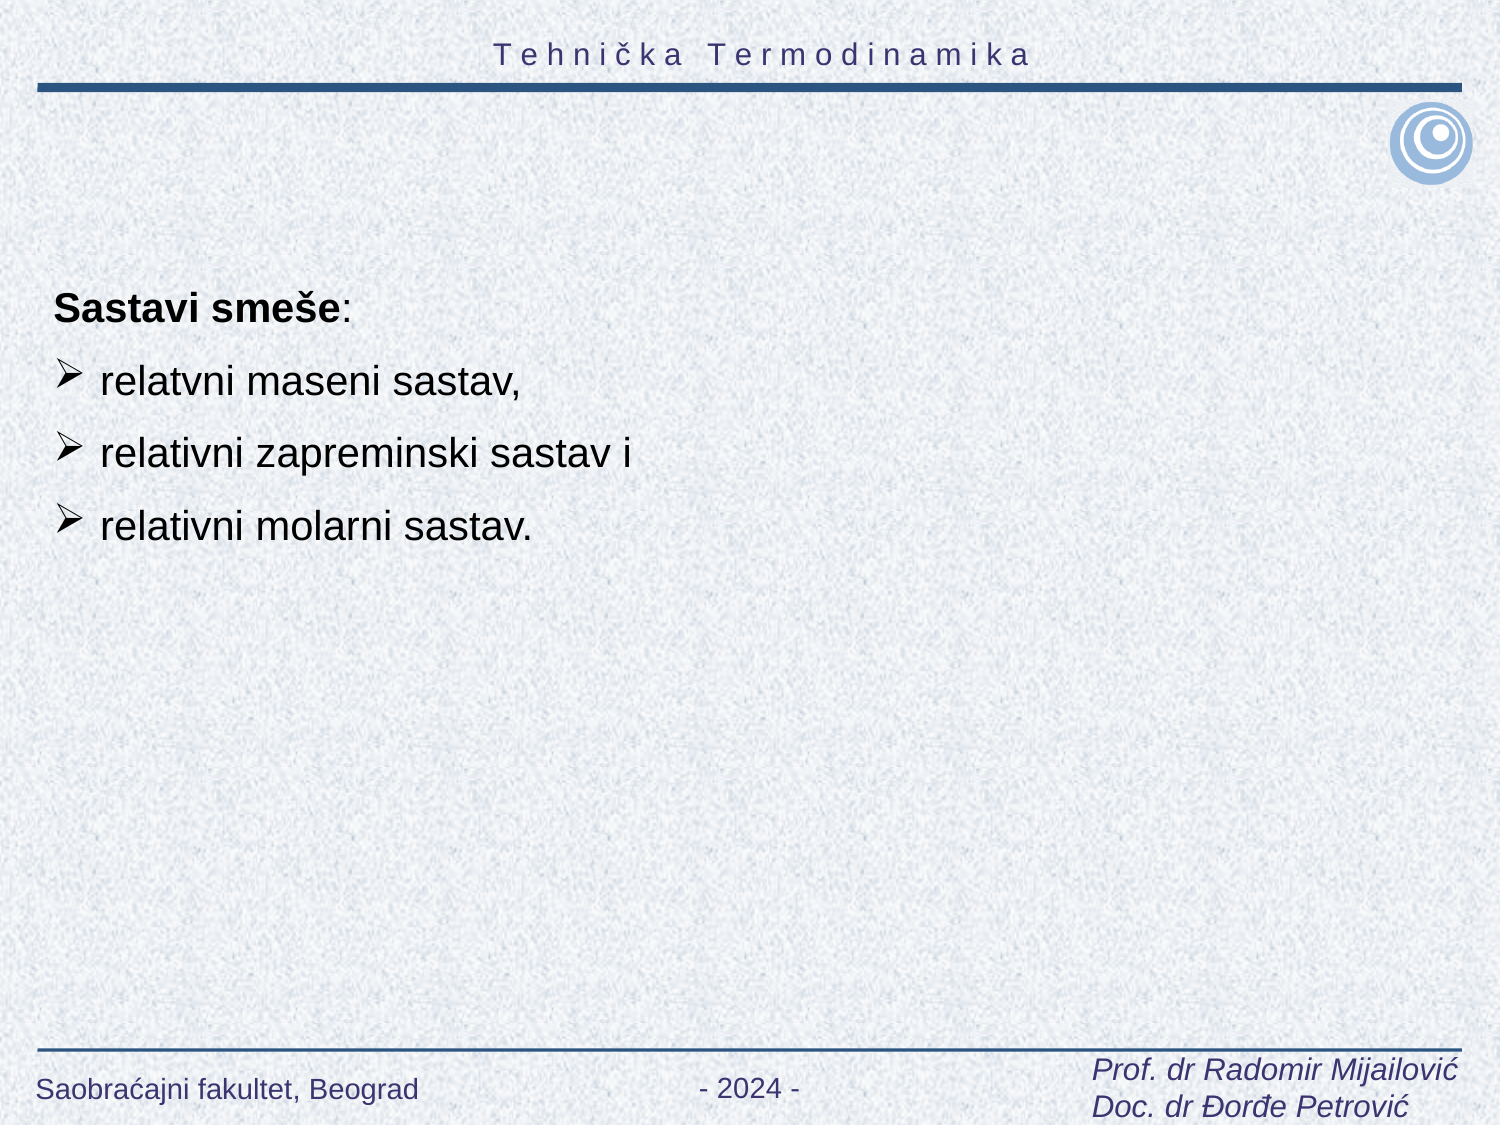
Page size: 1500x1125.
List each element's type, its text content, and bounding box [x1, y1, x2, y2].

text_box Sastavi smeše: relatvni maseni sastav, relativni zapreminski sastav i relativni molarni sastav. [38, 263, 648, 557]
picture [1387, 99, 1473, 188]
